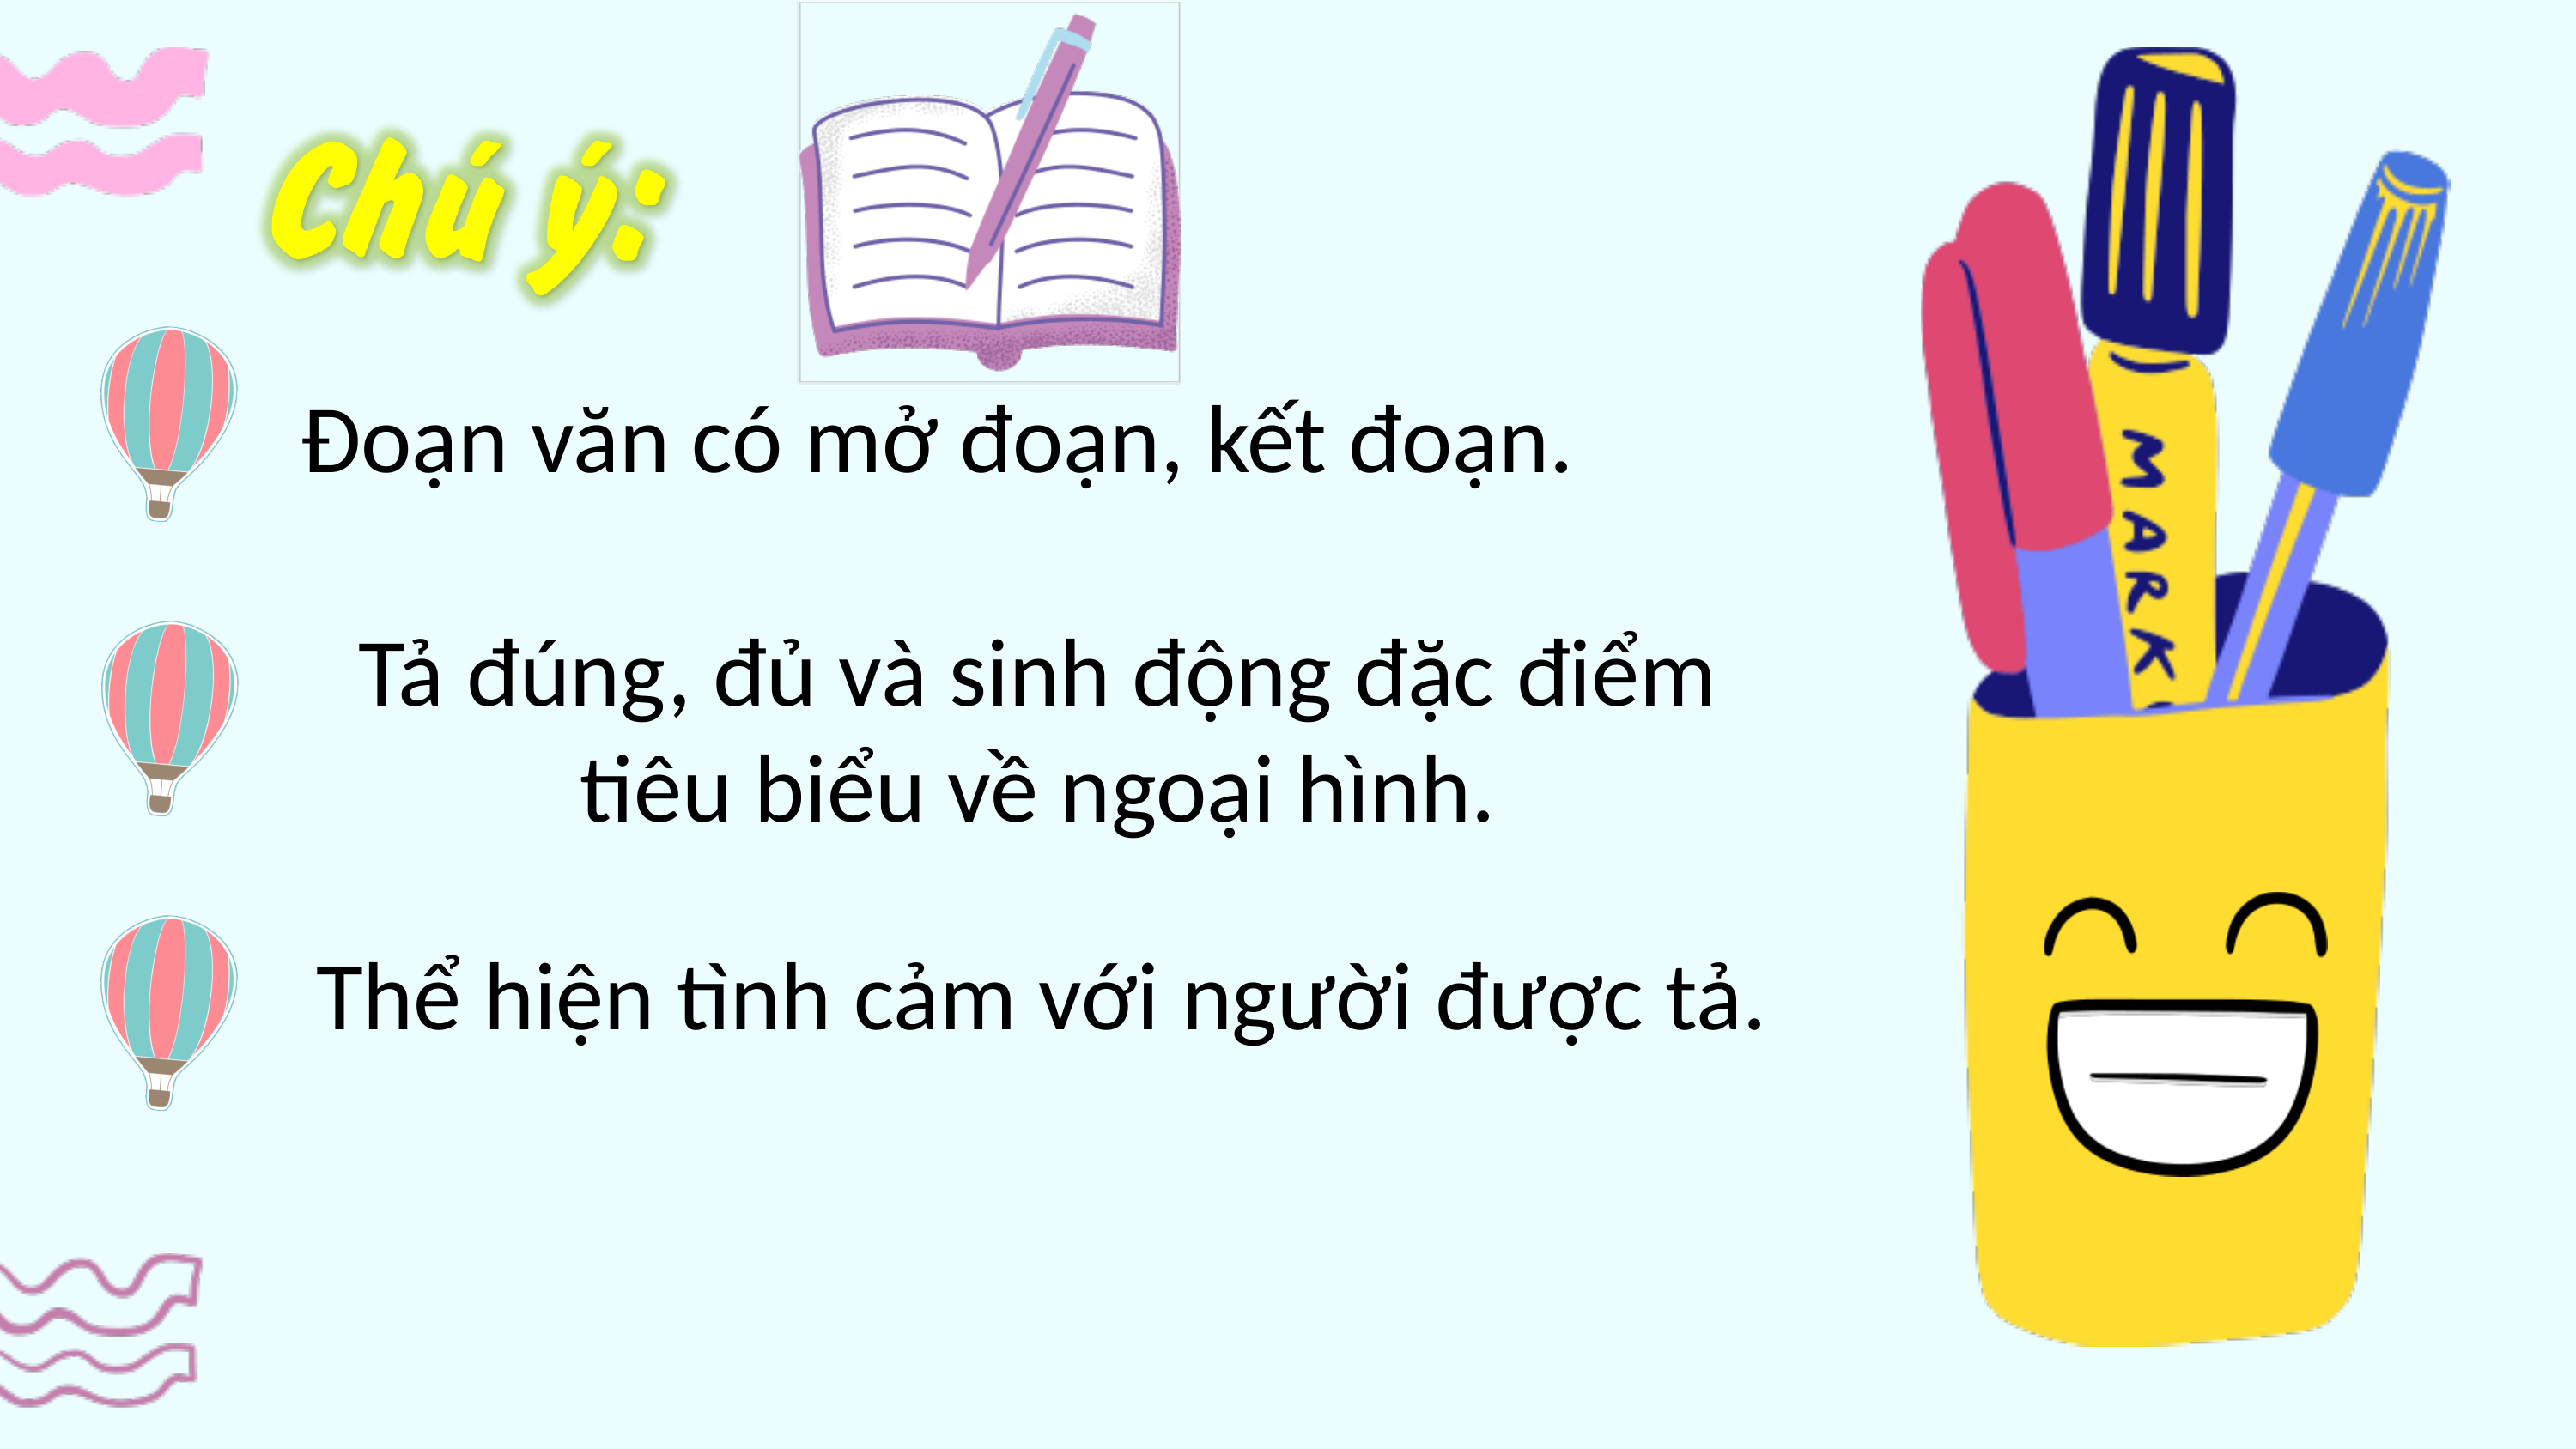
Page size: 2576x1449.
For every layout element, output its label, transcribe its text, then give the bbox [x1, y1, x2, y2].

text_box Tả đúng, đủ và sinh động đặc điểm tiêu biểu về ngoại hình. [289, 603, 1787, 848]
text_box Thể hiện tình cảm với người được tả. [302, 926, 1782, 1056]
picture [88, 910, 242, 1117]
picture [89, 615, 243, 822]
text_box Đoạn văn có mở đoạn, kết đoạn. [288, 369, 1589, 499]
picture [0, 0, 1181, 528]
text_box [1921, 46, 2451, 1347]
picture [0, 1253, 211, 1410]
